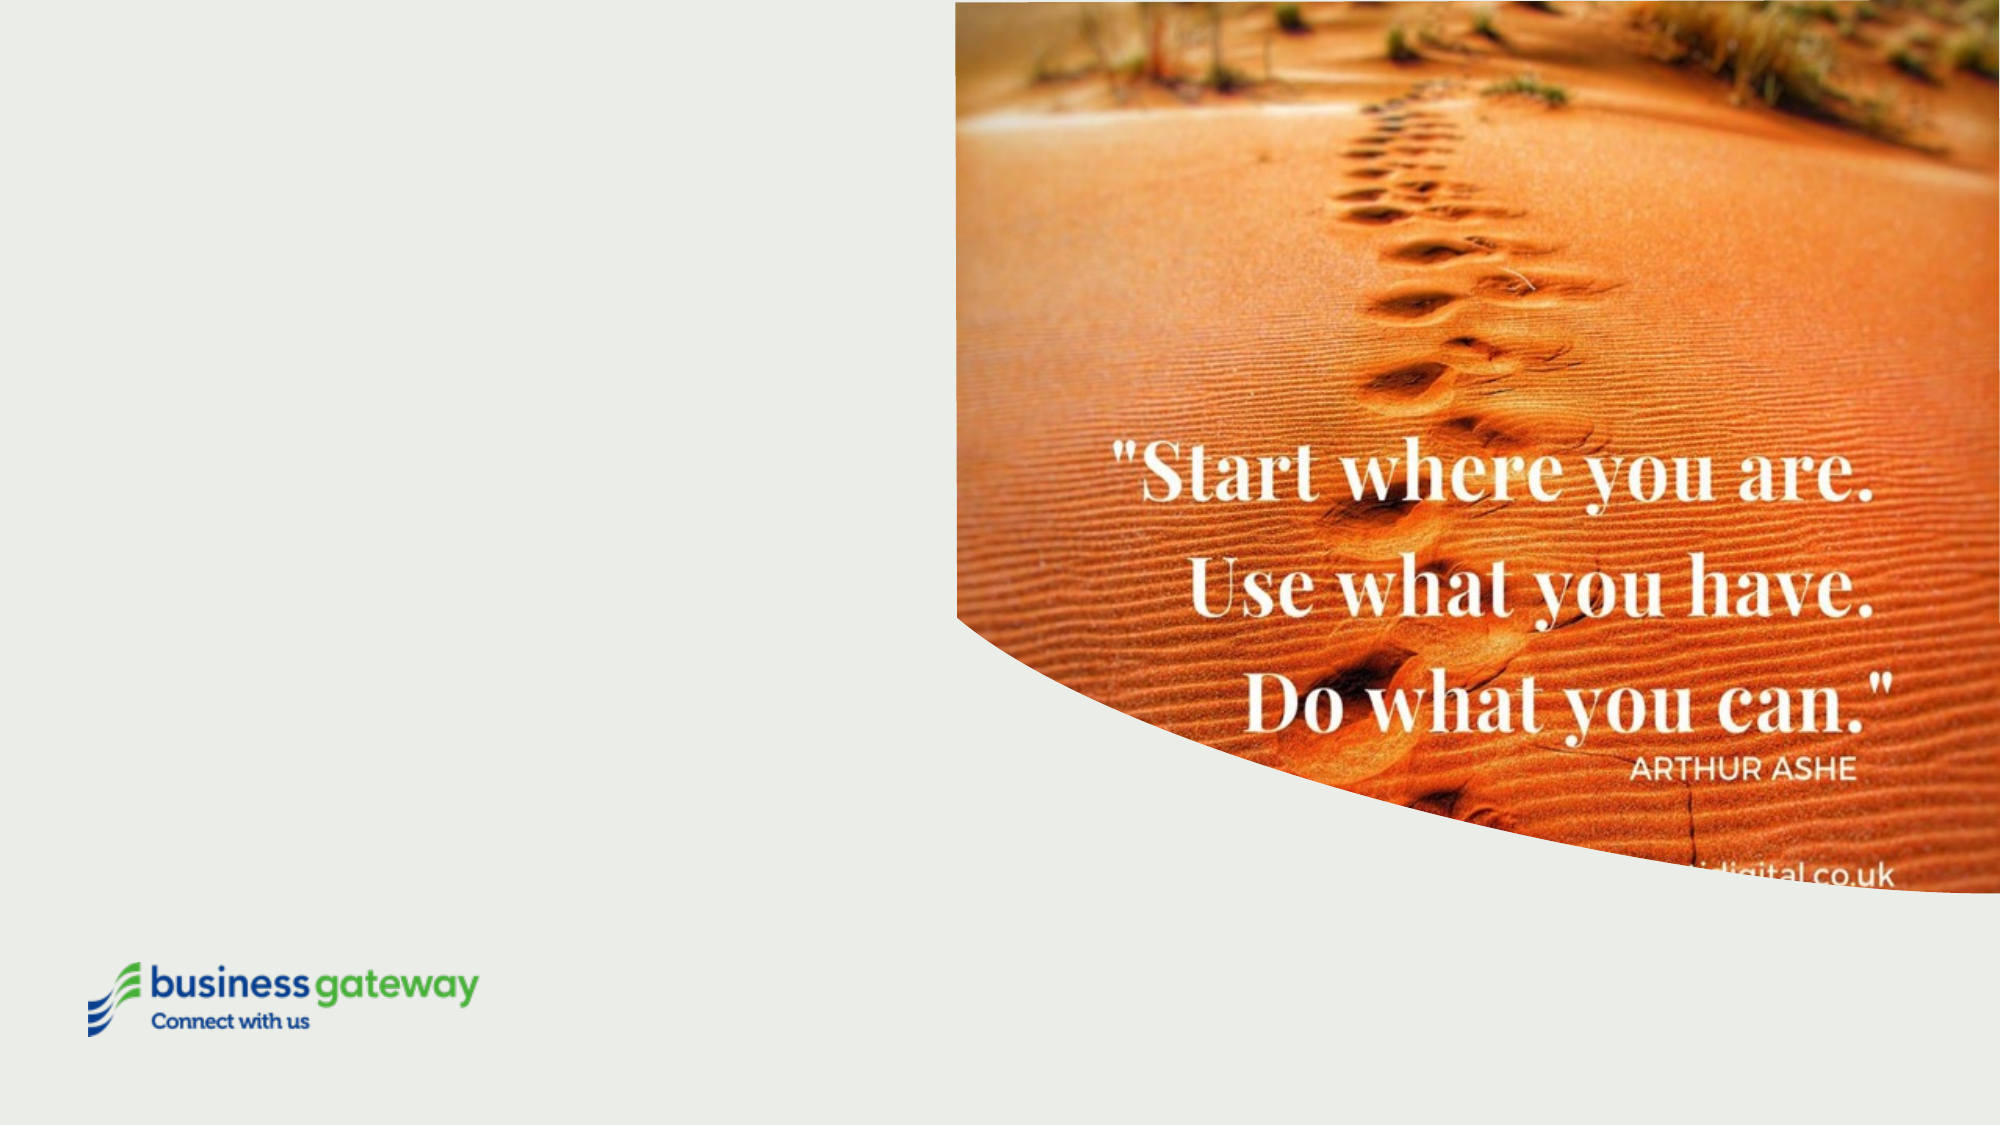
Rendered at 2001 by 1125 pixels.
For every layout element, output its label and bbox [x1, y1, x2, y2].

picture [88, 962, 480, 1037]
picture [955, 0, 2000, 894]
